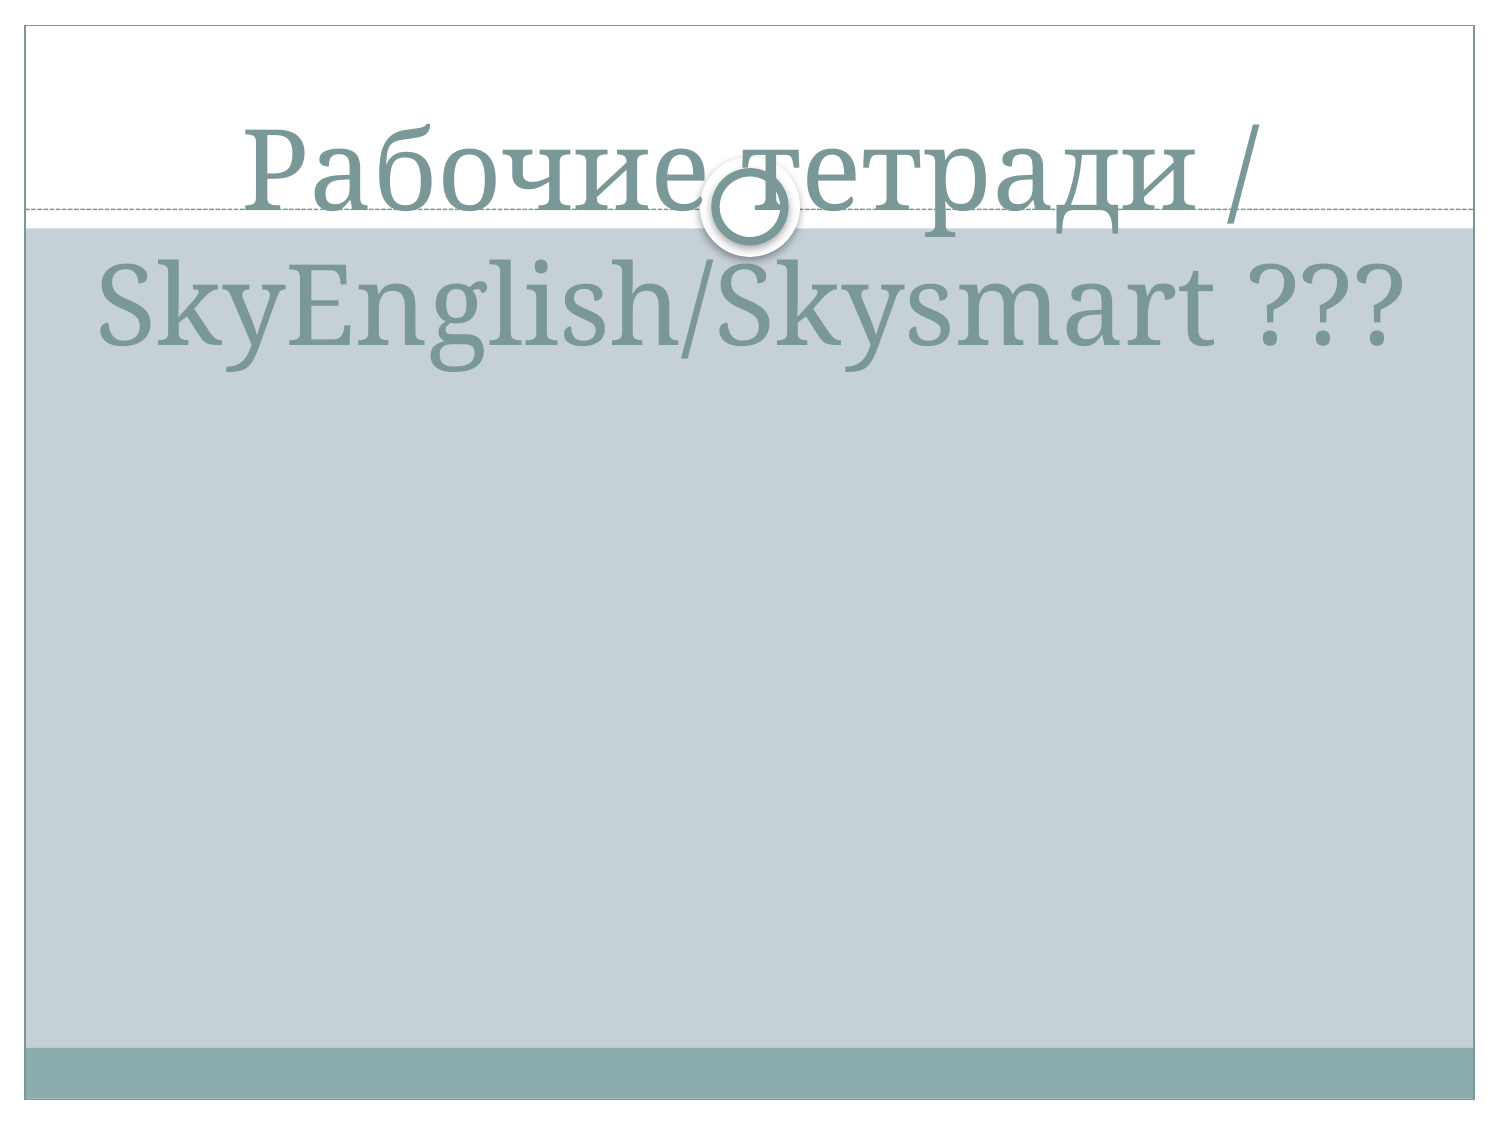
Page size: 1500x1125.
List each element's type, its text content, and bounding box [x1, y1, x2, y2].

title Рабочие тетради / SkyEnglish/Skysmart ??? [49, 37, 1454, 375]
